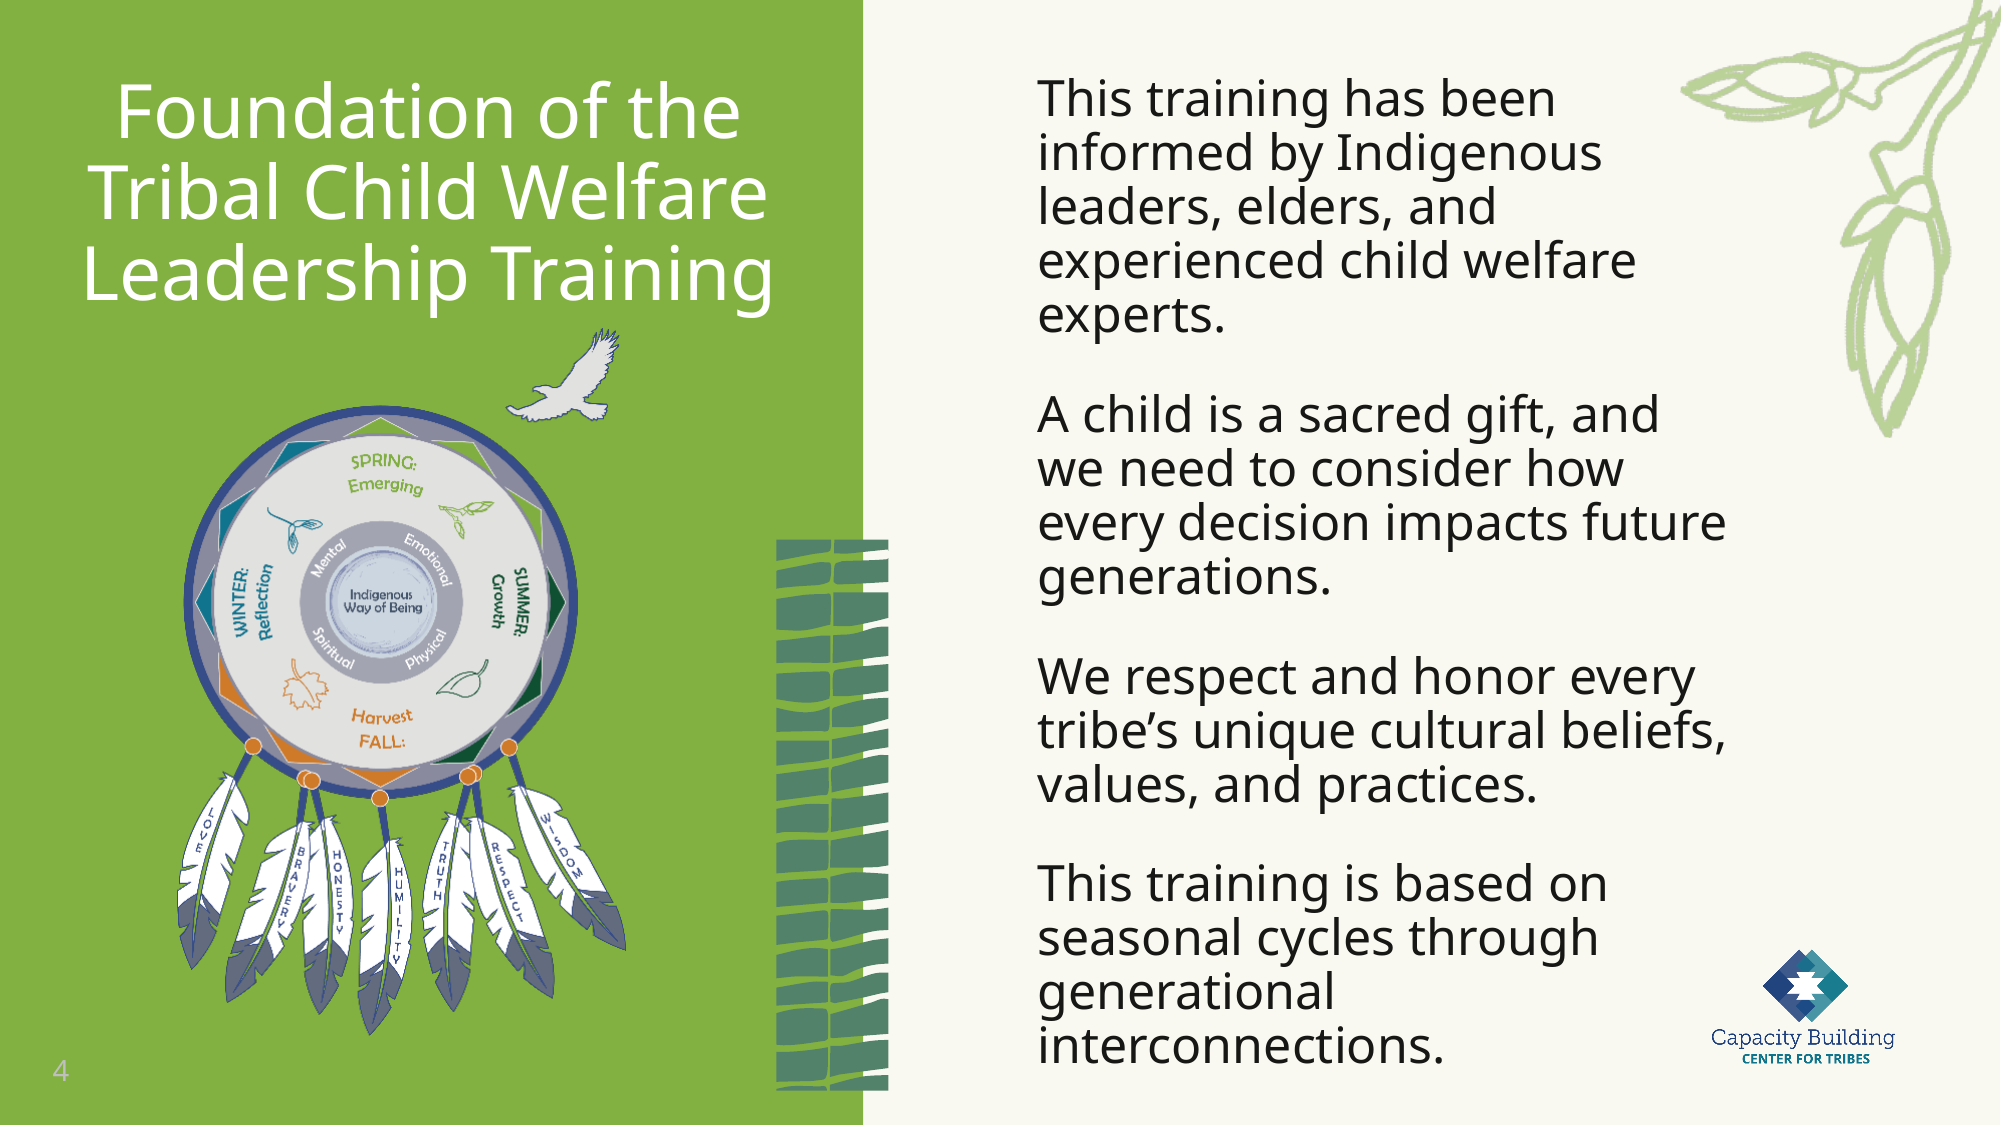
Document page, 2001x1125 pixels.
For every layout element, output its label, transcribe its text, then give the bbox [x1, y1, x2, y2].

picture [177, 328, 626, 1036]
title Foundation of the Tribal Child Welfare Leadership Training [53, 66, 805, 361]
slide_number 4 [37, 1042, 220, 1103]
picture [1702, 939, 1905, 1074]
list This training has been informed by Indigenous leaders, elders, and experienced child welfare experts. A child is a sacred gift, and we need to consider how every decision impacts future generations. We respect and honor every tribe’s unique cultural beliefs, values, and practices. This training is based on seasonal cycles through generational interconnections. [928, 66, 1757, 1056]
